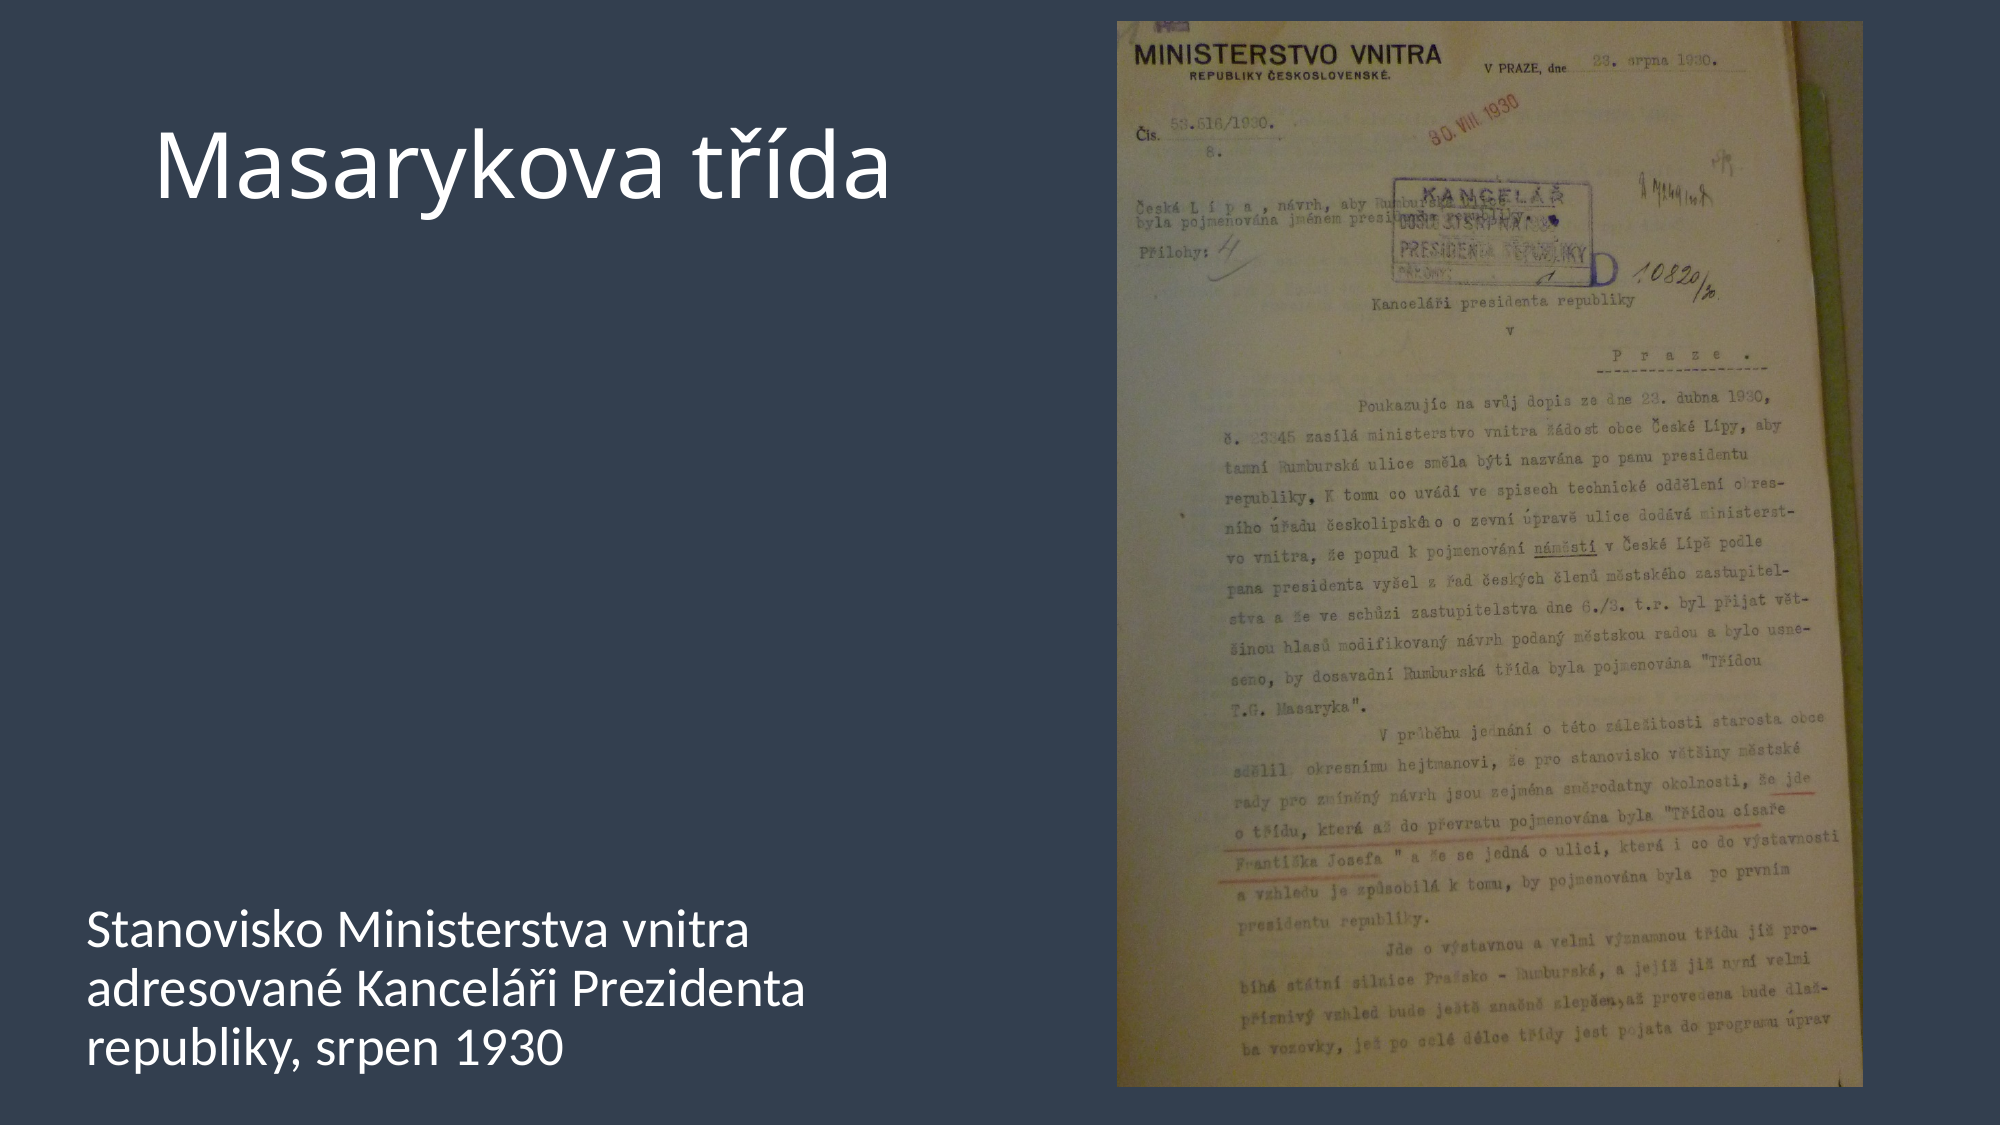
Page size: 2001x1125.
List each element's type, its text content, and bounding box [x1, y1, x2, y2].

list Stanovisko Ministerstva vnitra adresované Kanceláři Prezidenta republiky, srpen 1930 [71, 892, 907, 1087]
title Masarykova třída [137, 59, 1117, 278]
picture [1117, 21, 1863, 1087]
